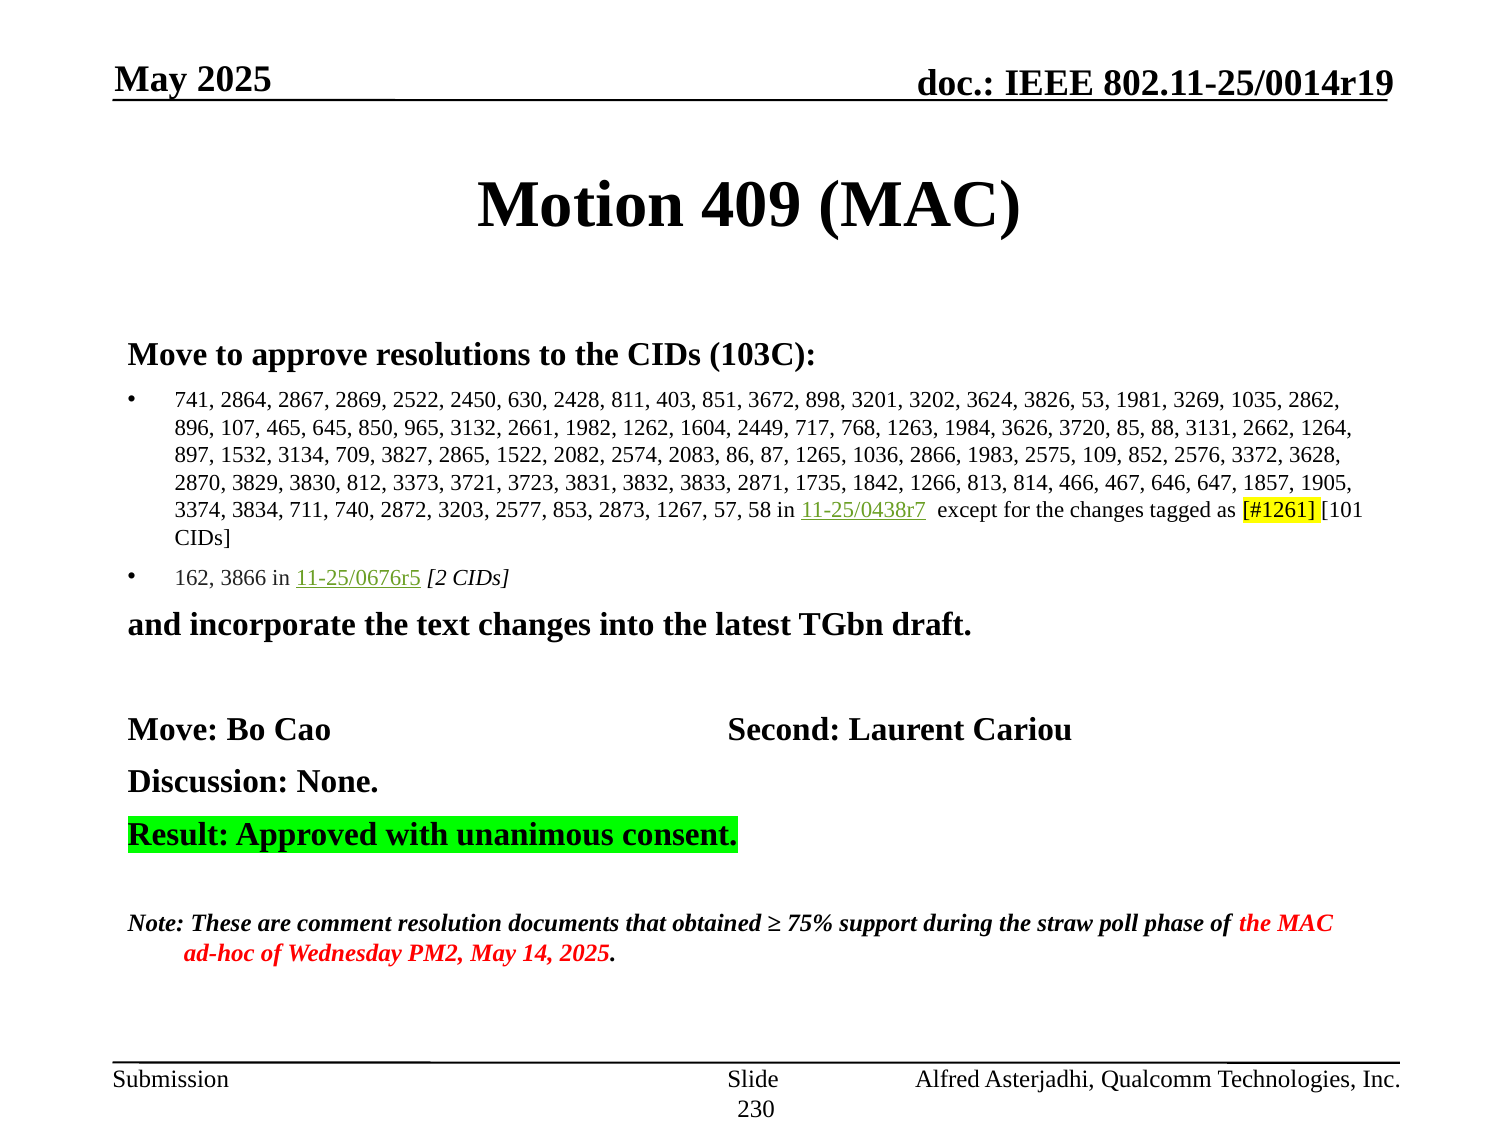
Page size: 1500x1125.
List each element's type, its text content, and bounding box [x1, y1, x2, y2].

title Motion 409 (MAC) [112, 112, 1388, 288]
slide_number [114, 54, 423, 100]
slide_number Slide 230 [712, 1061, 800, 1123]
list Move to approve resolutions to the CIDs (103C): 741, 2864, 2867, 2869, 2522, 2450, 630, 2428, 811, 403, 851, 3672, 898, 3201, 3202, 3624, 3826, 53, 1981, 3269, 1035, 2862, 896, 107, 465, 645, 850, 965, 3132, 2661, 1982, 1262, 1604, 2449, 717, 768, 1263, 1984, 3626, 3720, 85, 88, 3131, 2662, 1264, 897, 1532, 3134, 709, 3827, 2865, 1522, 2082, 2574, 2083, 86, 87, 1265, 1036, 2866, 1983, 2575, 109, 852, 2576, 3372, 3628, 2870, 3829, 3830, 812, 3373, 3721, 3723, 3831, 3832, 3833, 2871, 1735, 1842, 1266, 813, 814, 466, 467, 646, 647, 1857, 1905, 3374, 3834, 711, 740, 2872, 3203, 2577, 853, 2873, 1267, 57, 58 in 11-25/0438r7 except for the changes tagged as [#1261] [101 CIDs] 162, 3866 in 11-25/0676r5 [2 CIDs] and incorporate the text changes into the latest TGbn draft. Move: Bo Cao Second: Laurent Cariou Discussion: None. Result: Approved with unanimous consent. Note: These are comment resolution documents that obtained ≥ 75% support during the straw poll phase of the MAC ad-hoc of Wednesday PM2, May 14, 2025. [112, 324, 1388, 1063]
footer Alfred Asterjadhi, Qualcomm Technologies, Inc. [878, 1061, 1402, 1093]
